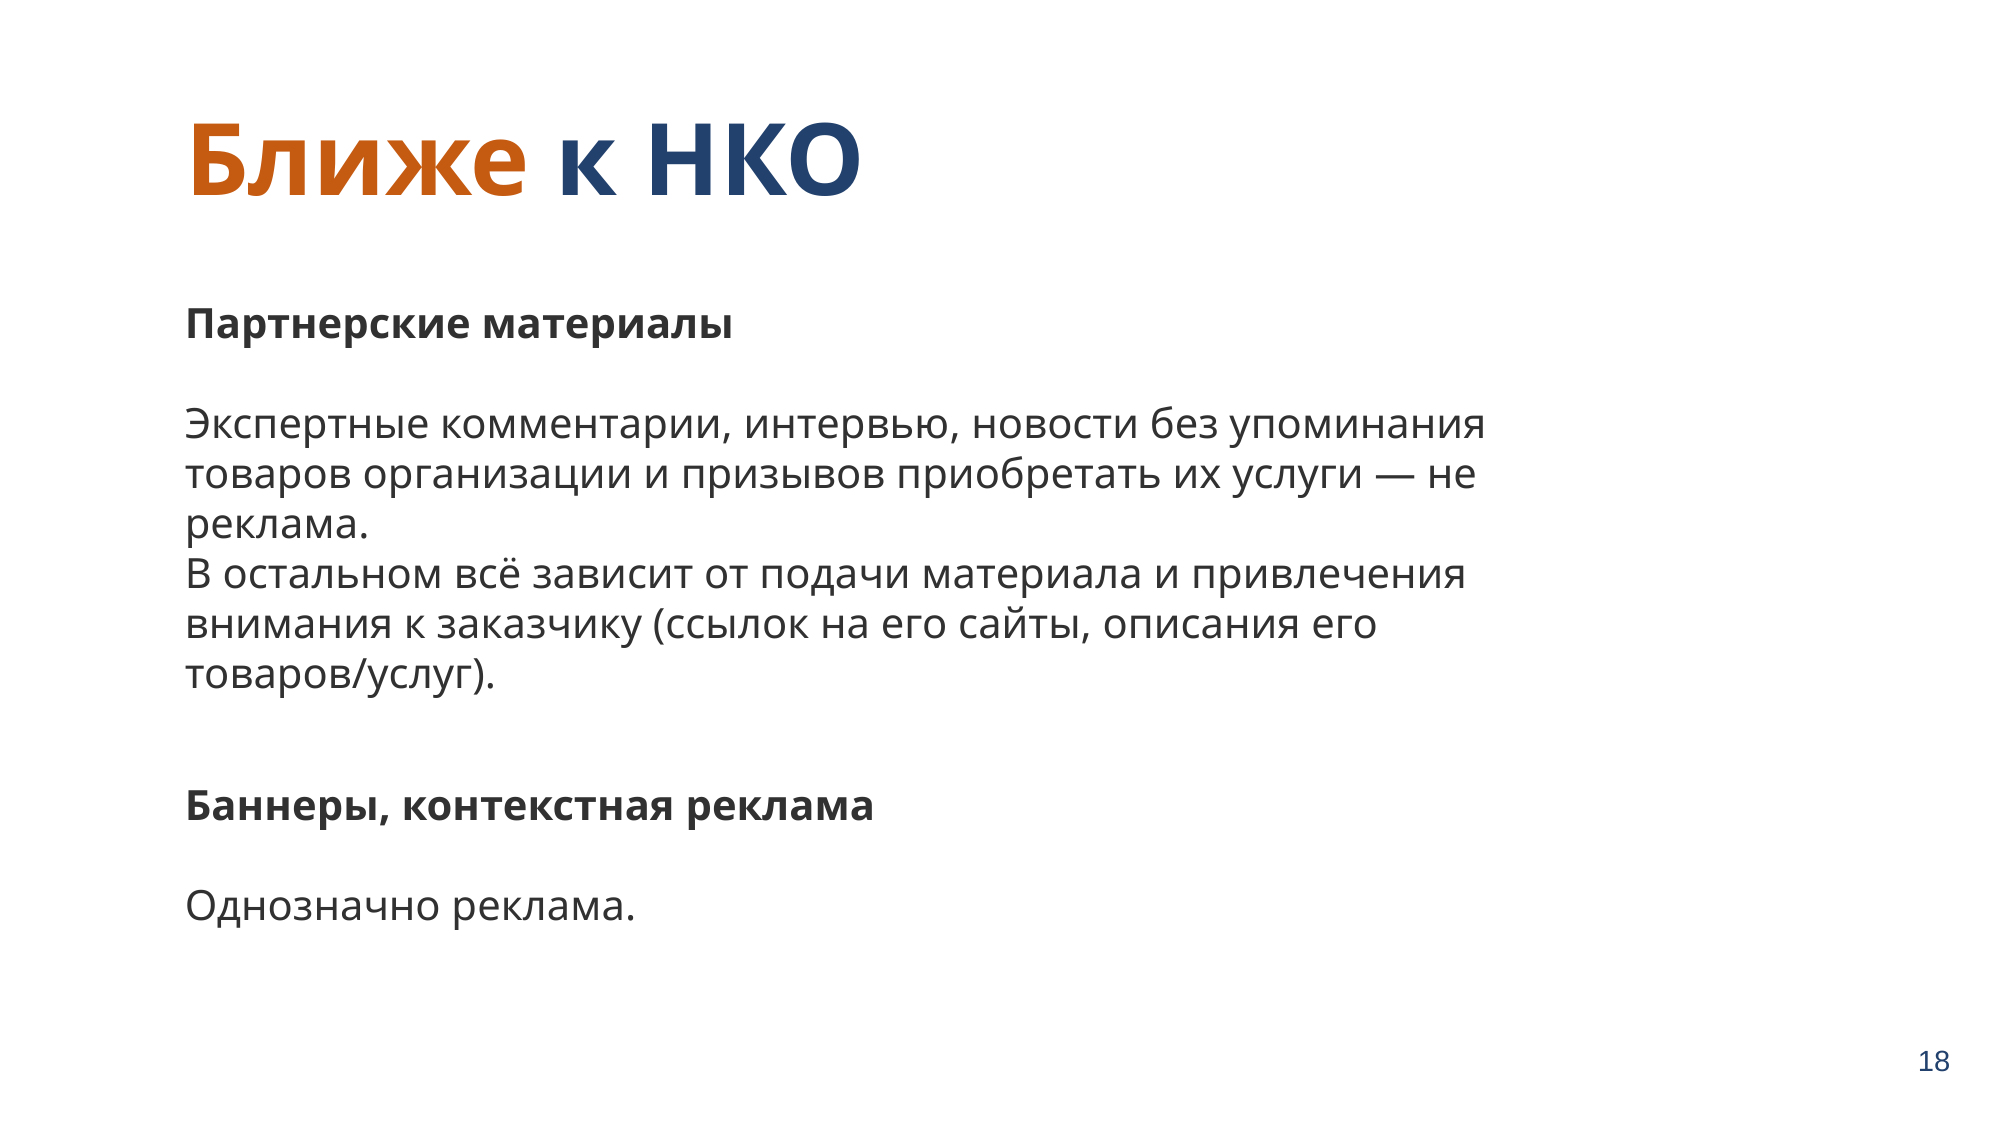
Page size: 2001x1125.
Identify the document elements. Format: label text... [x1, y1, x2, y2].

text_box Баннеры, контекстная реклама Однозначно реклама. [170, 771, 1623, 937]
text_box Партнерские материалы Экспертные комментарии, интервью, новости без упоминания товаров организации и призывов приобретать их услуги — не реклама. В остальном всё зависит от подачи материала и привлечения внимания к заказчику (ссылок на его сайты, описания его товаров/услуг). [170, 289, 1528, 705]
text_box 18 [1900, 1027, 1968, 1092]
text_box [500, 481, 1500, 567]
text_box Ближе к НКО [170, 80, 1733, 228]
